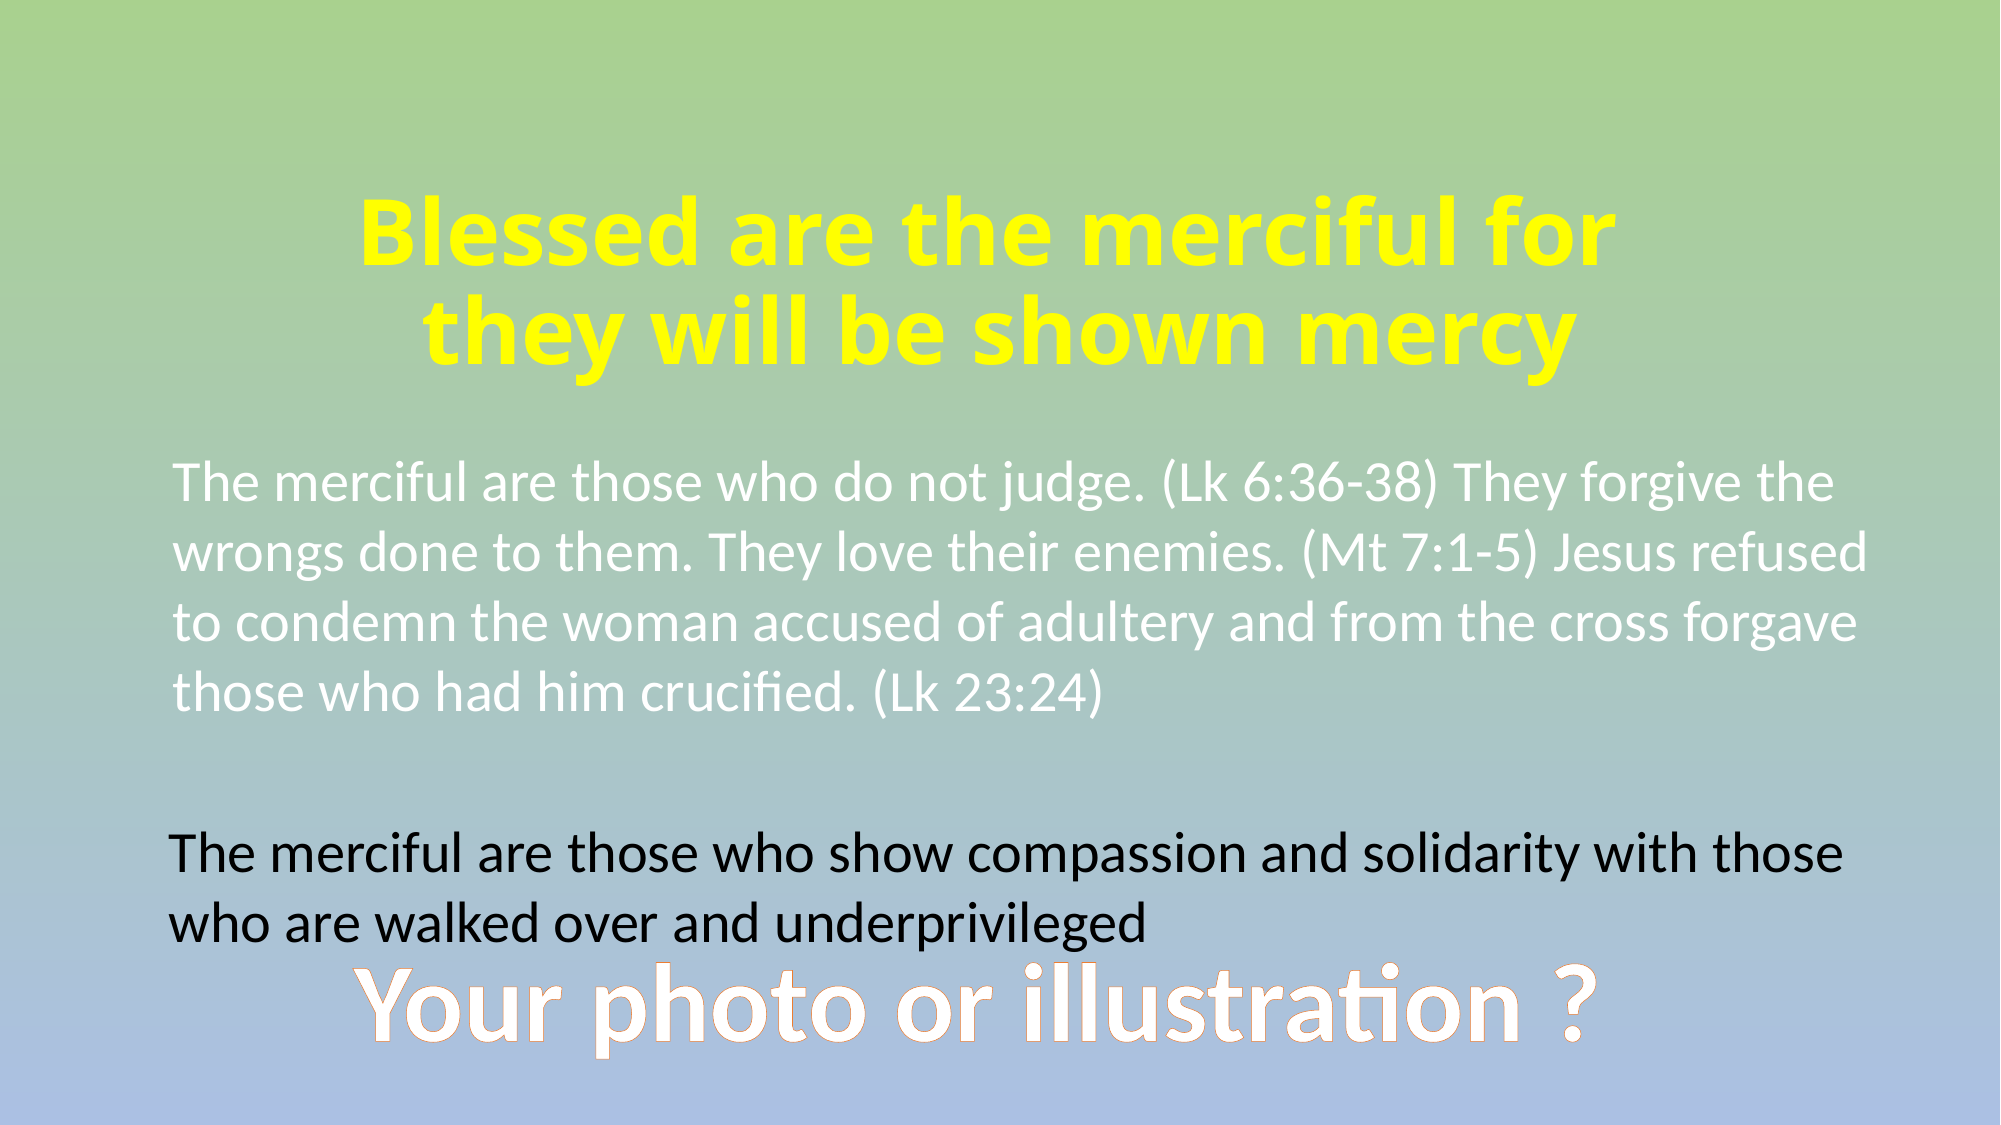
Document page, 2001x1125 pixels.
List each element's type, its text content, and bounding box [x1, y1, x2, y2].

text_box Your photo or illustration ? [338, 921, 1618, 1072]
text_box Blessed are the merciful for they will be shown mercy [65, 0, 1934, 392]
text_box The merciful are those who do not judge. (Lk 6:36-38) They forgive the wrongs done to them. They love their enemies. (Mt 7:1-5) Jesus refused to condemn the woman accused of adultery and from the cross forgave those who had him crucified. (Lk 23:24) [157, 435, 1934, 731]
text_box The merciful are those who show compassion and solidarity with those who are walked over and underprivileged [153, 806, 2000, 962]
